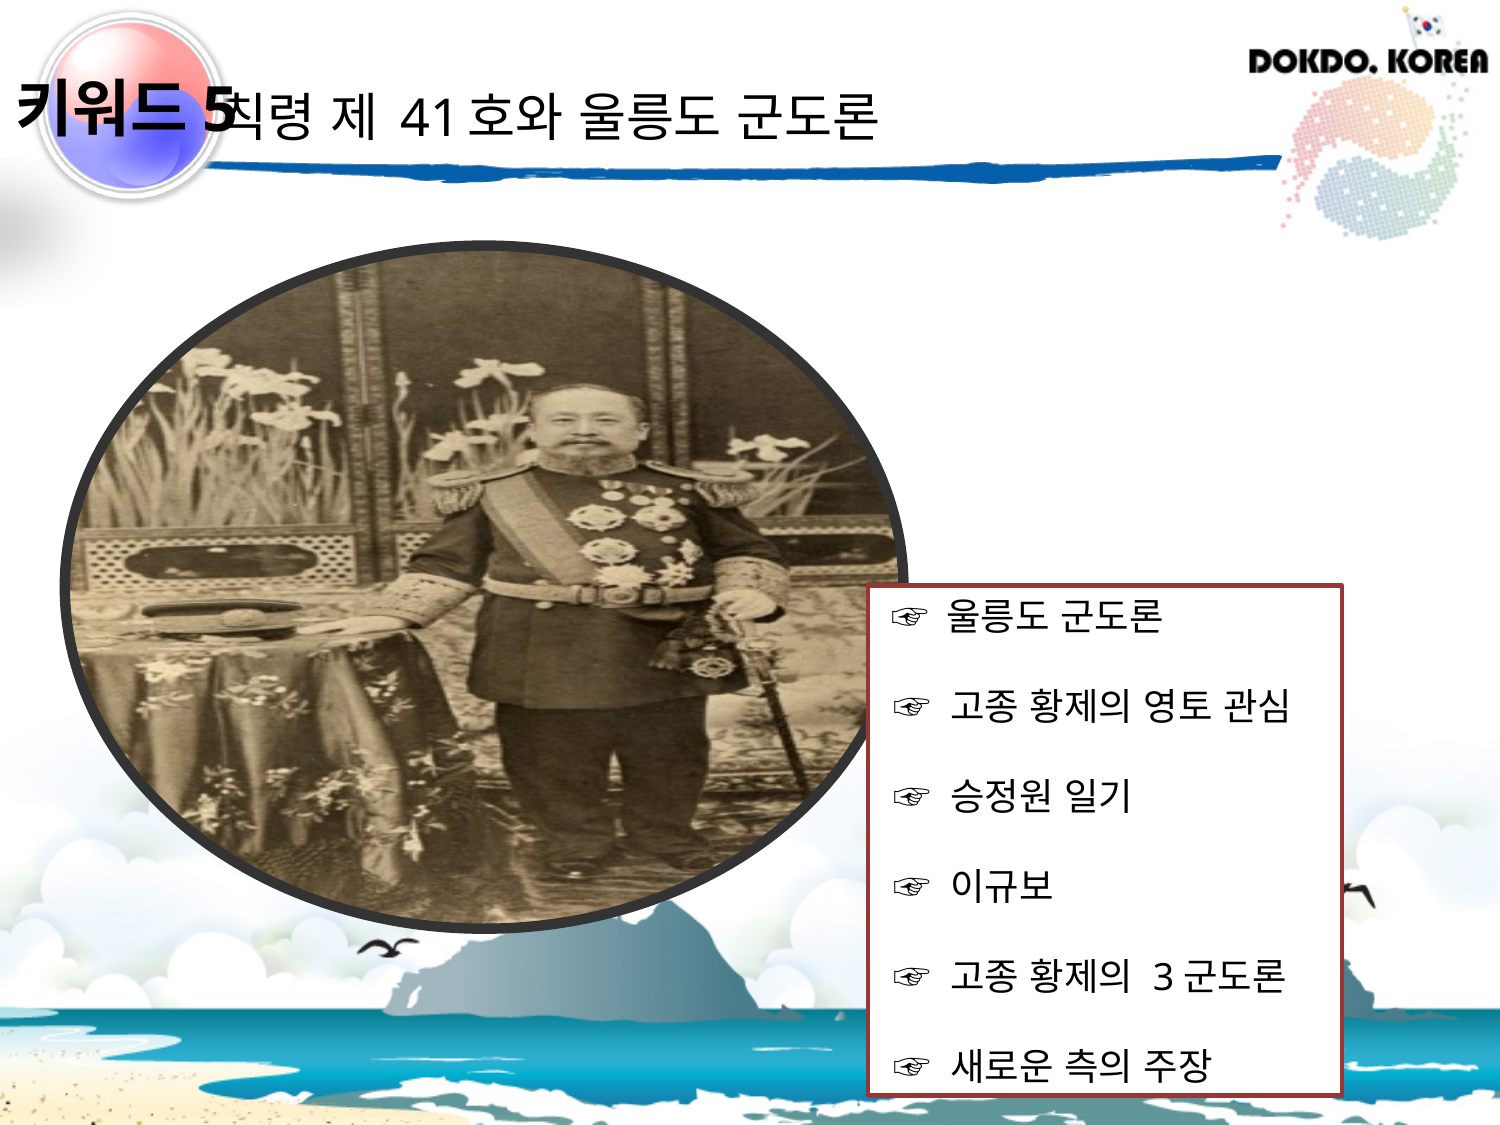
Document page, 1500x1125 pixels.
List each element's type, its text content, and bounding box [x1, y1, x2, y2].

picture [0, 0, 1500, 1125]
text_box ☞ 울릉도 군도론 ☞ 고종 황제의 영토 관심 ☞ 승정원 일기 ☞ 이규보 ☞ 고종 황제의 3군도론 ☞ 새로운 측의 주장 [868, 585, 1342, 1096]
title 칙령 제 41호와 울릉도 군도론 [266, 75, 1471, 219]
